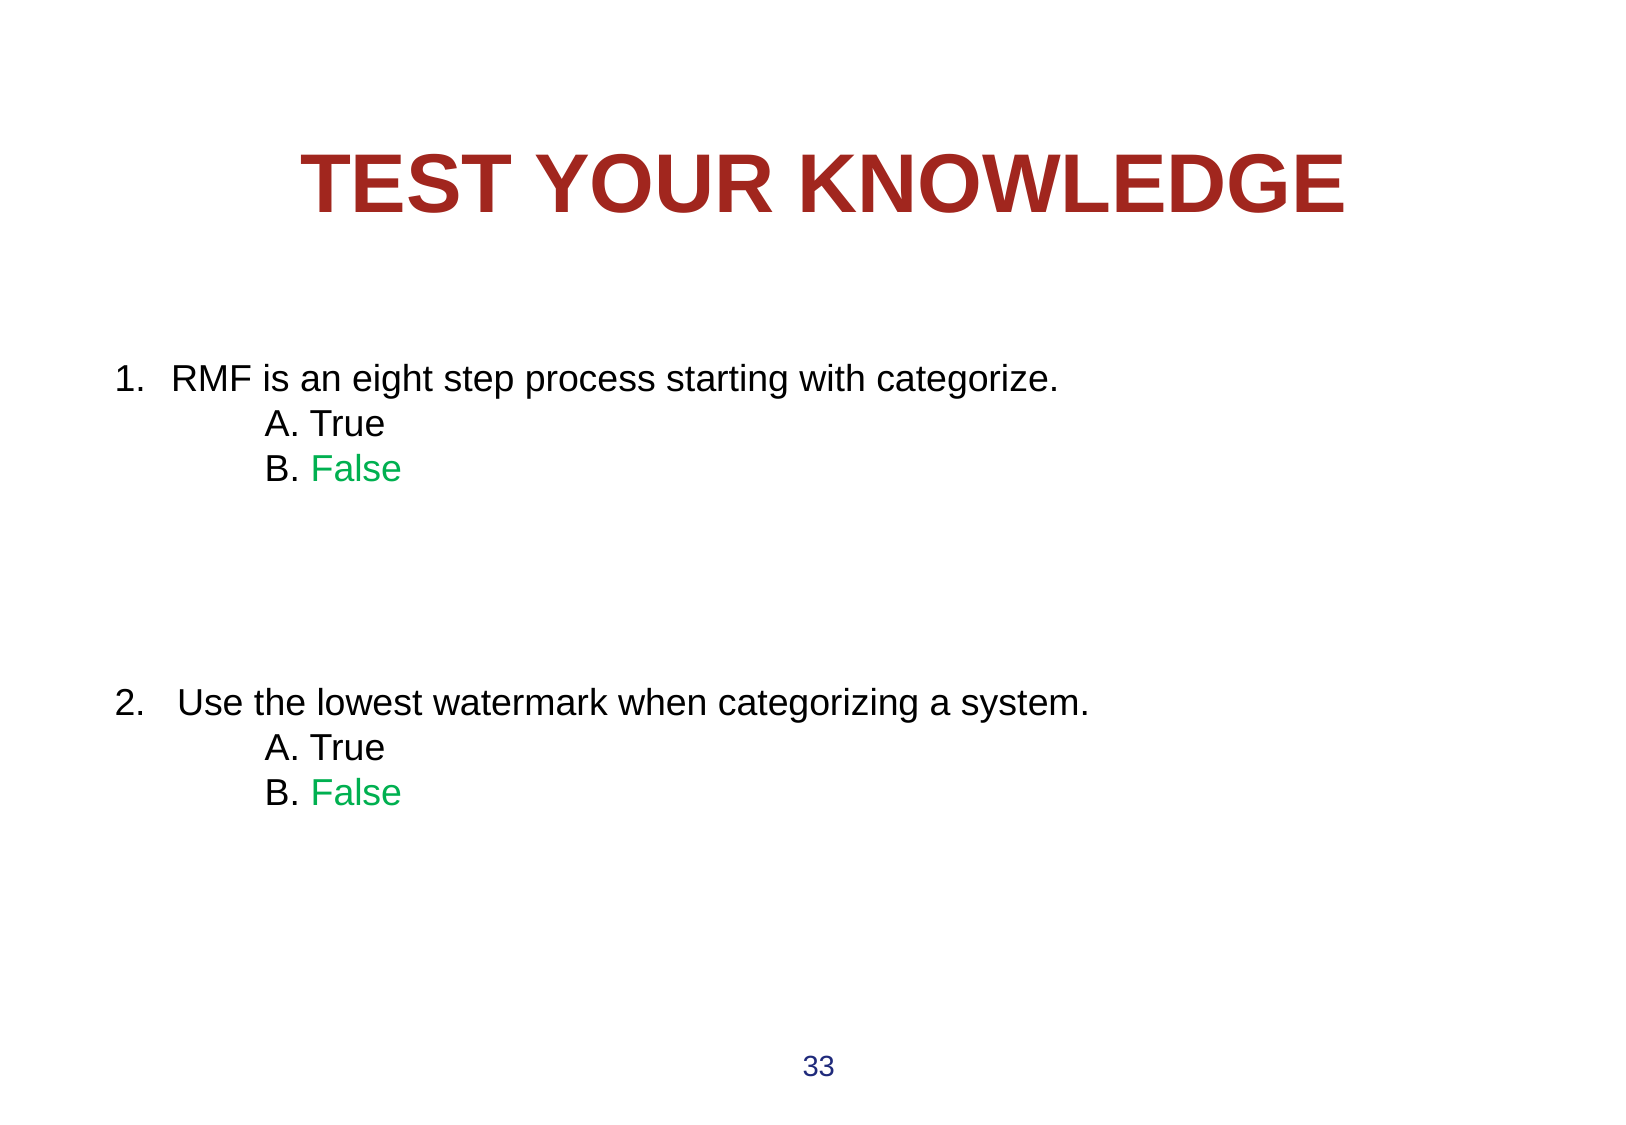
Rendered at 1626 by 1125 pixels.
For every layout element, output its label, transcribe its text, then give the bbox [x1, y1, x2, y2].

title TEST YOUR KNOWLEDGE [300, 129, 1462, 276]
text_box 2. Use the lowest watermark when categorizing a system. A. True B. False [114, 678, 1564, 904]
slide_number 33 [798, 1047, 840, 1095]
text_box RMF is an eight step process starting with categorize. A. True B. False [114, 354, 1564, 535]
